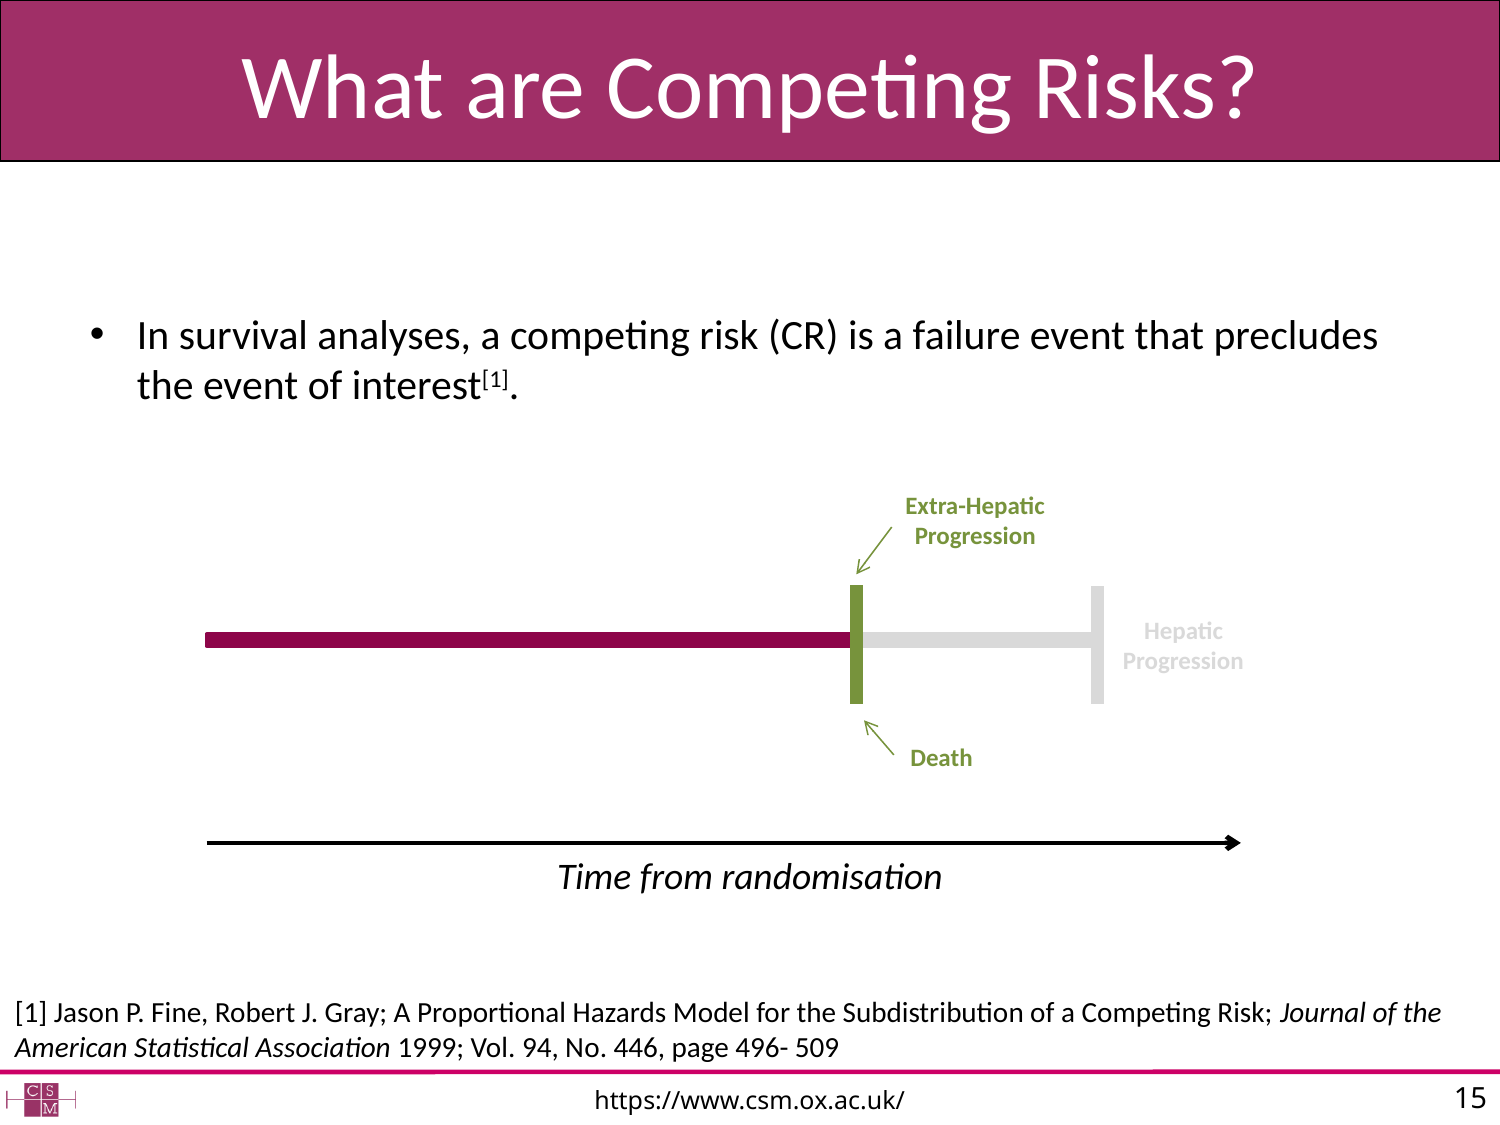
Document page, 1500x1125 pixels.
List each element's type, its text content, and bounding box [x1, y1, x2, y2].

text_box [205, 632, 850, 648]
text_box [1] Jason P. Fine, Robert J. Gray; A Proportional Hazards Model for the Subdistribution of a Competing Risk; Journal of the American Statistical Association 1999; Vol. 94, No. 446, page 496- 509 [0, 986, 1500, 1071]
picture [6, 1081, 76, 1119]
text_box 15 [1419, 1078, 1500, 1122]
text_box [0, 0, 1500, 161]
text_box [855, 526, 892, 575]
text_box Death [838, 734, 1045, 779]
text_box Hepatic Progression [1104, 607, 1270, 682]
text_box Extra-Hepatic Progression [859, 482, 1092, 558]
text_box What are Competing Risks? [1, 19, 1500, 144]
text_box In survival analyses, a competing risk (CR) is a failure event that precludes the event of interest[1]. [75, 300, 1436, 416]
text_box [863, 632, 1091, 648]
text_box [863, 720, 895, 756]
text_box Time from randomisation [537, 851, 963, 905]
text_box https://www.csm.ox.ac.uk/ [579, 1081, 921, 1122]
